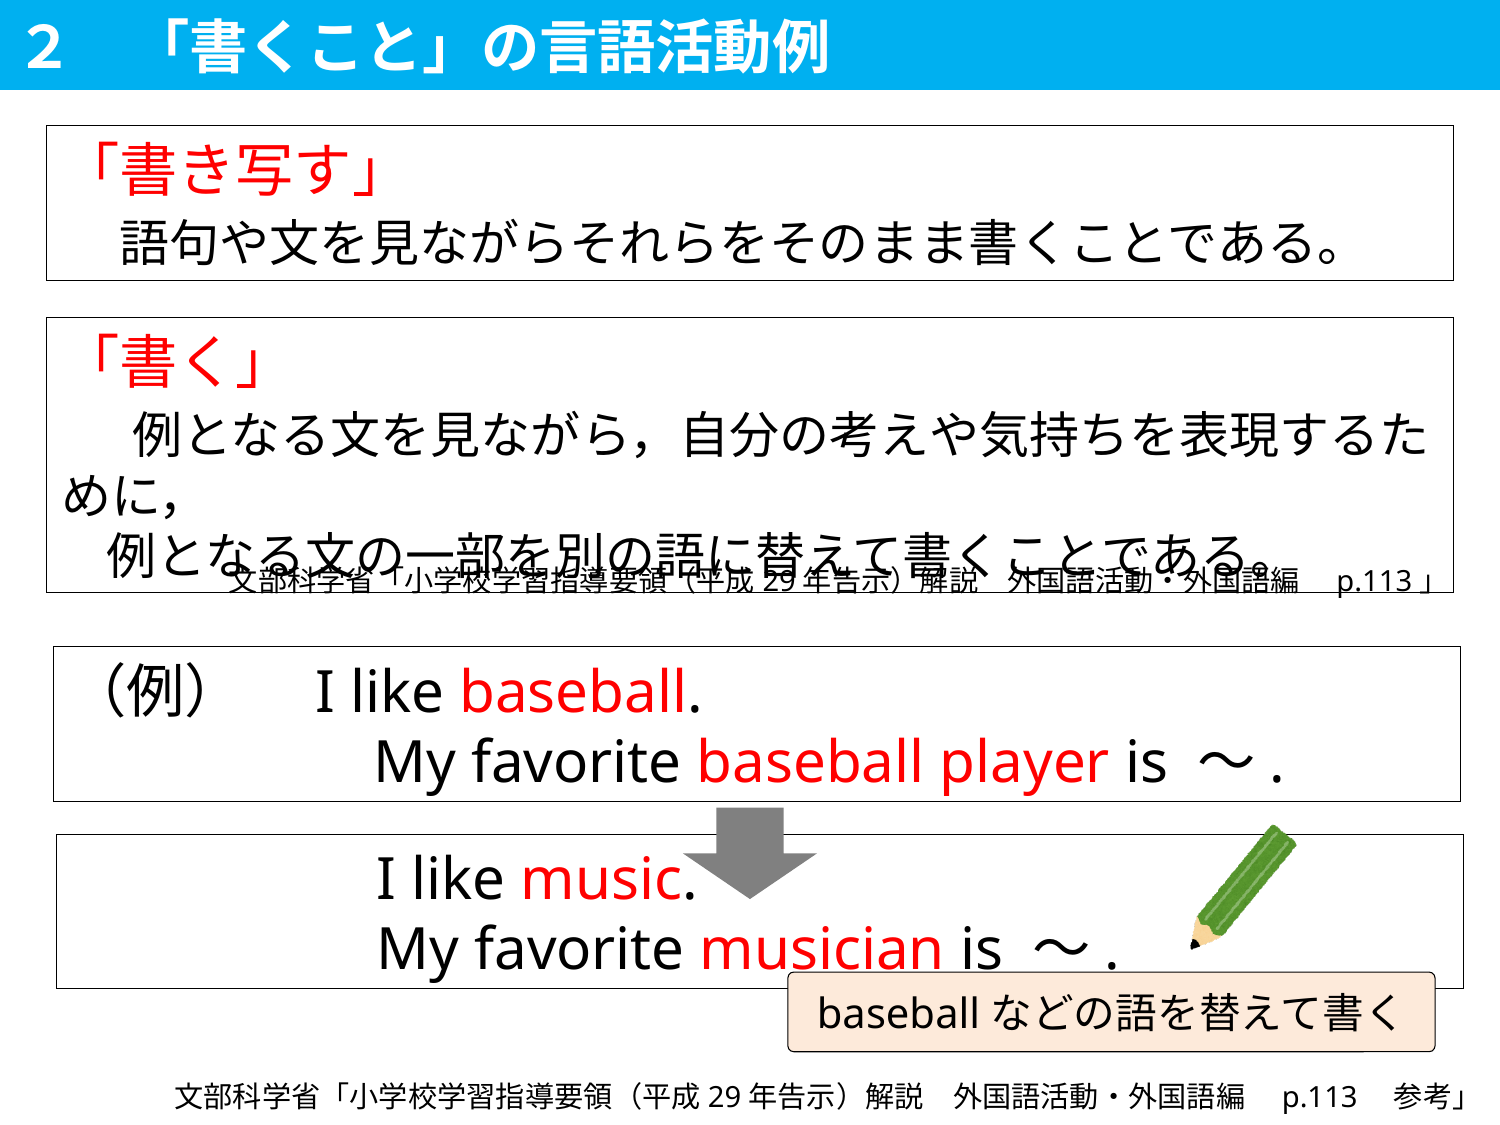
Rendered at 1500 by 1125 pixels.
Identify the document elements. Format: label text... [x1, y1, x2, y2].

text_box （例） I like baseball. My favorite baseball player is ～. [53, 646, 1461, 802]
text_box 「書く」 例となる文を見ながら，自分の考えや気持ちを表現するために， 例となる文の一部を別の語に替えて書くことである。 [46, 317, 1454, 554]
text_box [680, 805, 820, 901]
picture [1175, 818, 1310, 952]
text_box 文部科学省「小学校学習指導要領（平成29年告示）解説 外国語活動・外国語編 p.113 参考」 [79, 1070, 1497, 1125]
text_box ２ 「書くこと」の言語活動例 [0, 0, 1500, 90]
text_box 「書き写す」 語句や文を見ながらそれらをそのまま書くことである。 [46, 125, 1454, 281]
text_box I like music. My favorite musician is ～. [56, 834, 1464, 989]
text_box baseballなどの語を替えて書く [785, 969, 1438, 1054]
text_box 文部科学省「小学校学習指導要領（平成29年告示）解説 外国語活動・外国語編 p.113」 [46, 554, 1464, 626]
